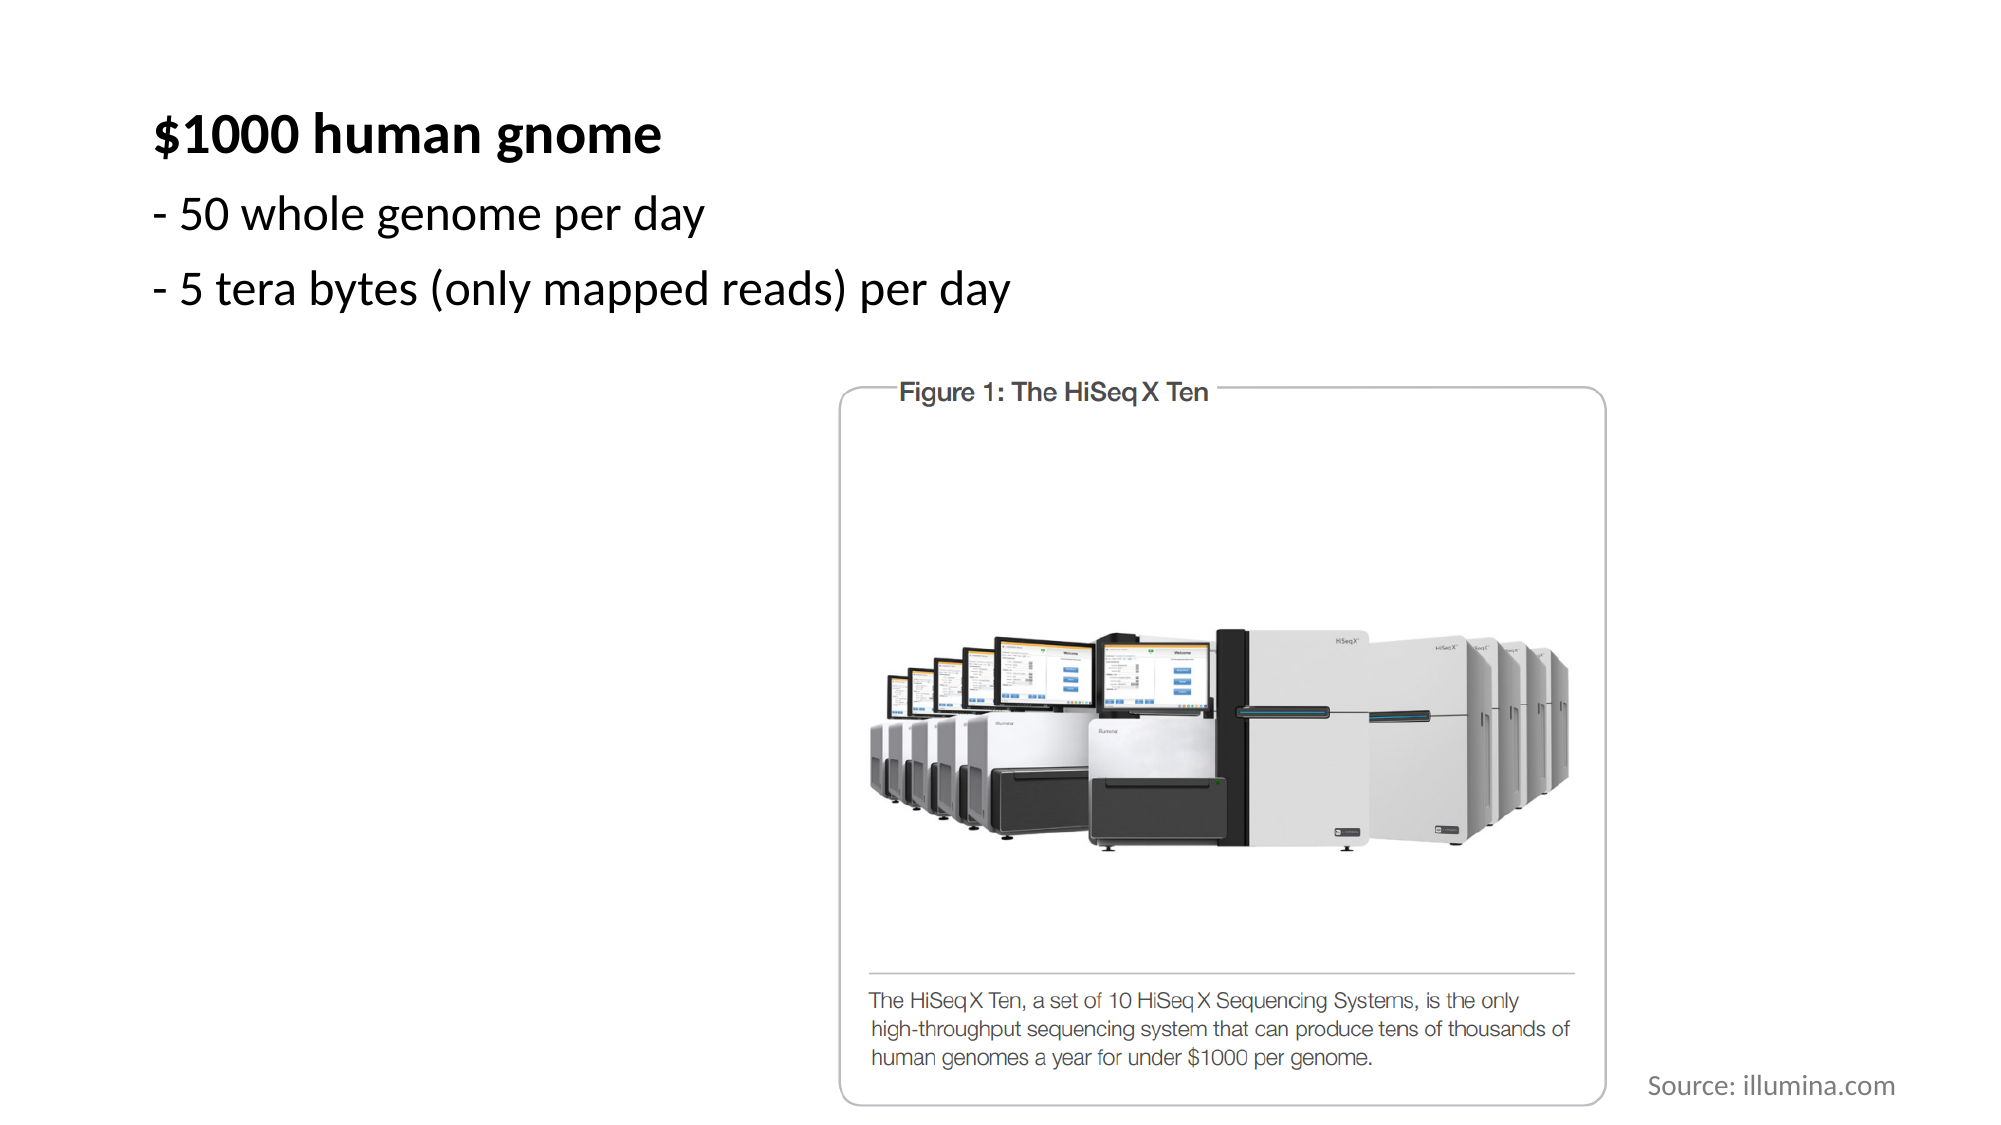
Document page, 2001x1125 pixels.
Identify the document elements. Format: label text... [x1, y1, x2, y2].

list $1000 human gnome - 50 whole genome per day - 5 tera bytes (only mapped reads) per day [137, 95, 1863, 1014]
picture [824, 357, 1632, 1125]
text_box Source: illumina.com [1633, 1058, 1912, 1109]
